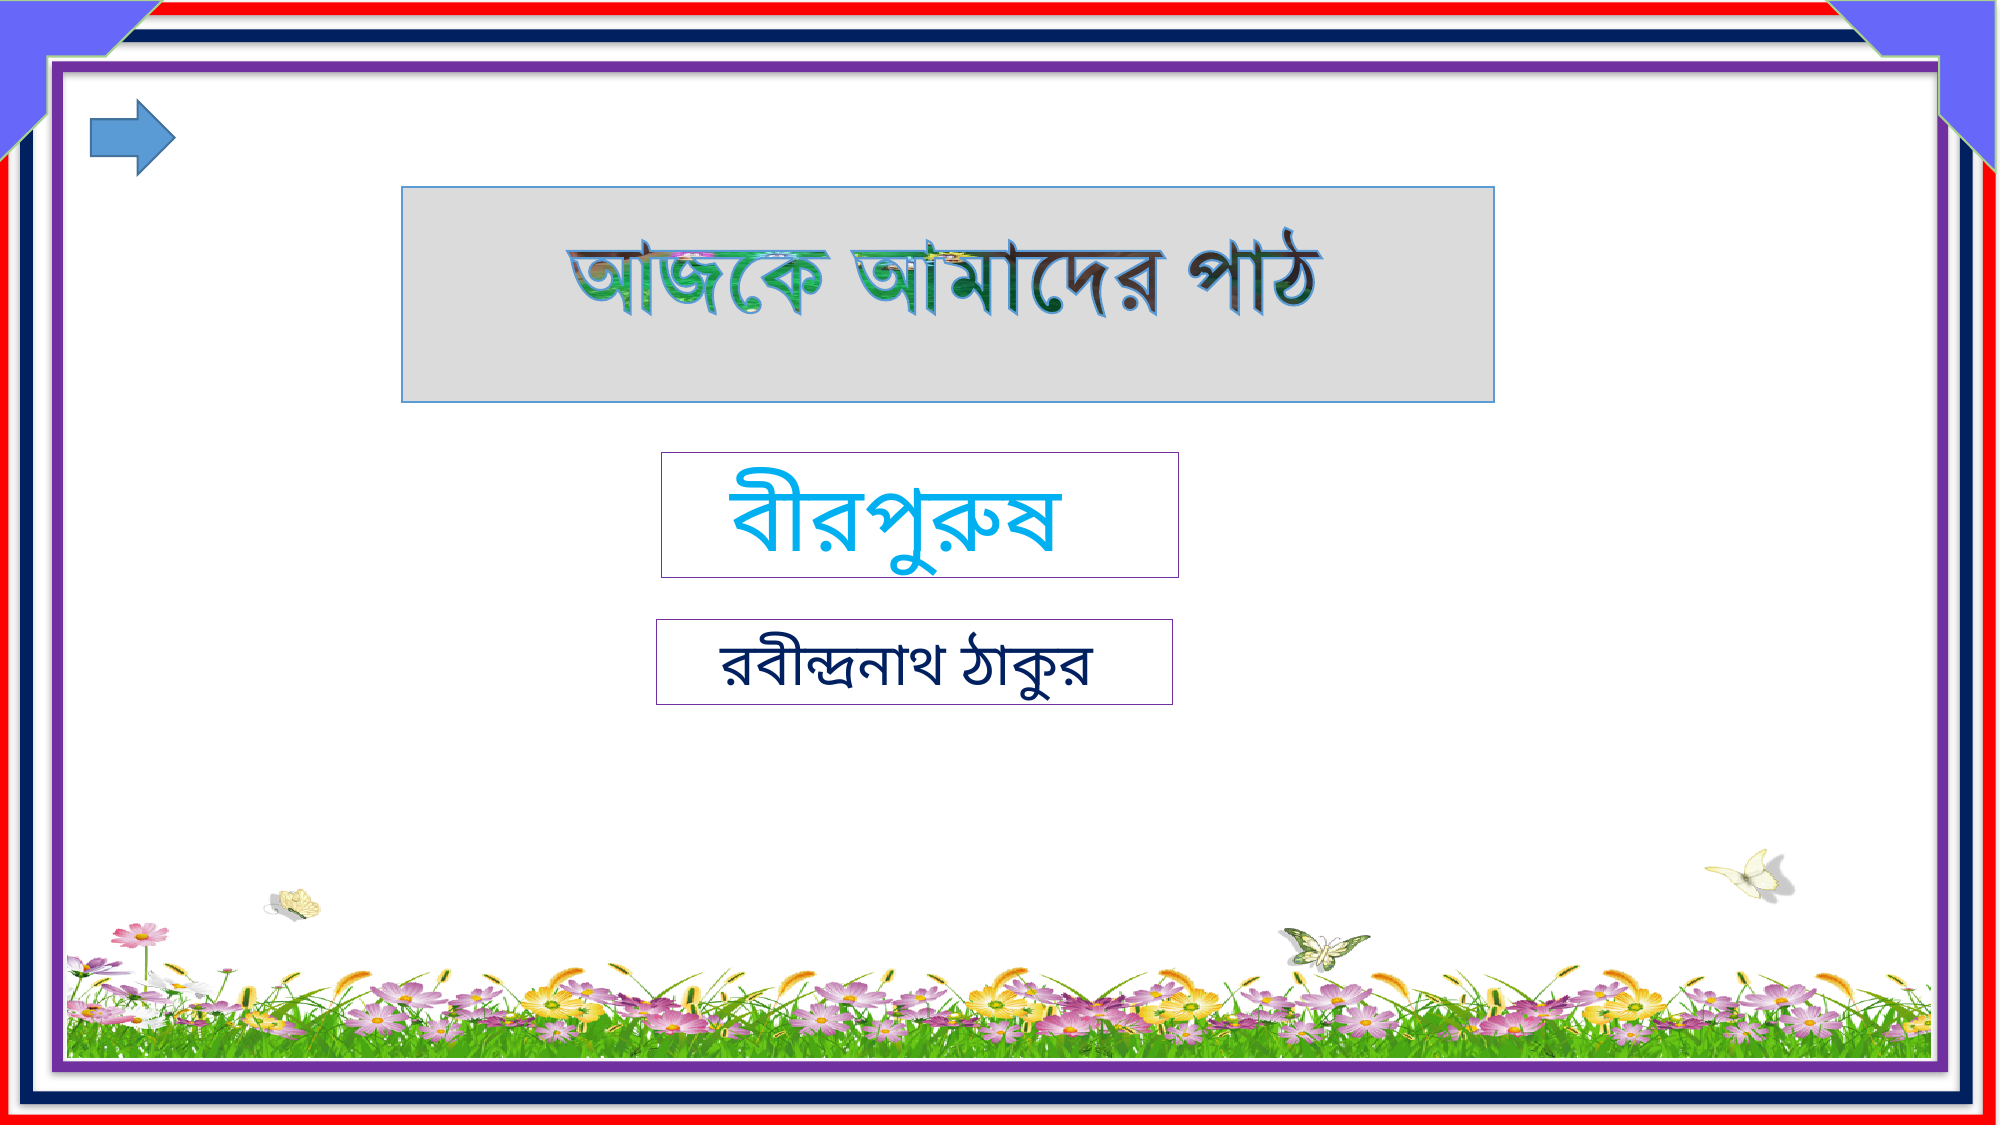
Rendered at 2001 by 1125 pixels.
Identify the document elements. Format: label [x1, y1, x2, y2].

text_box [0, 0, 1996, 1125]
